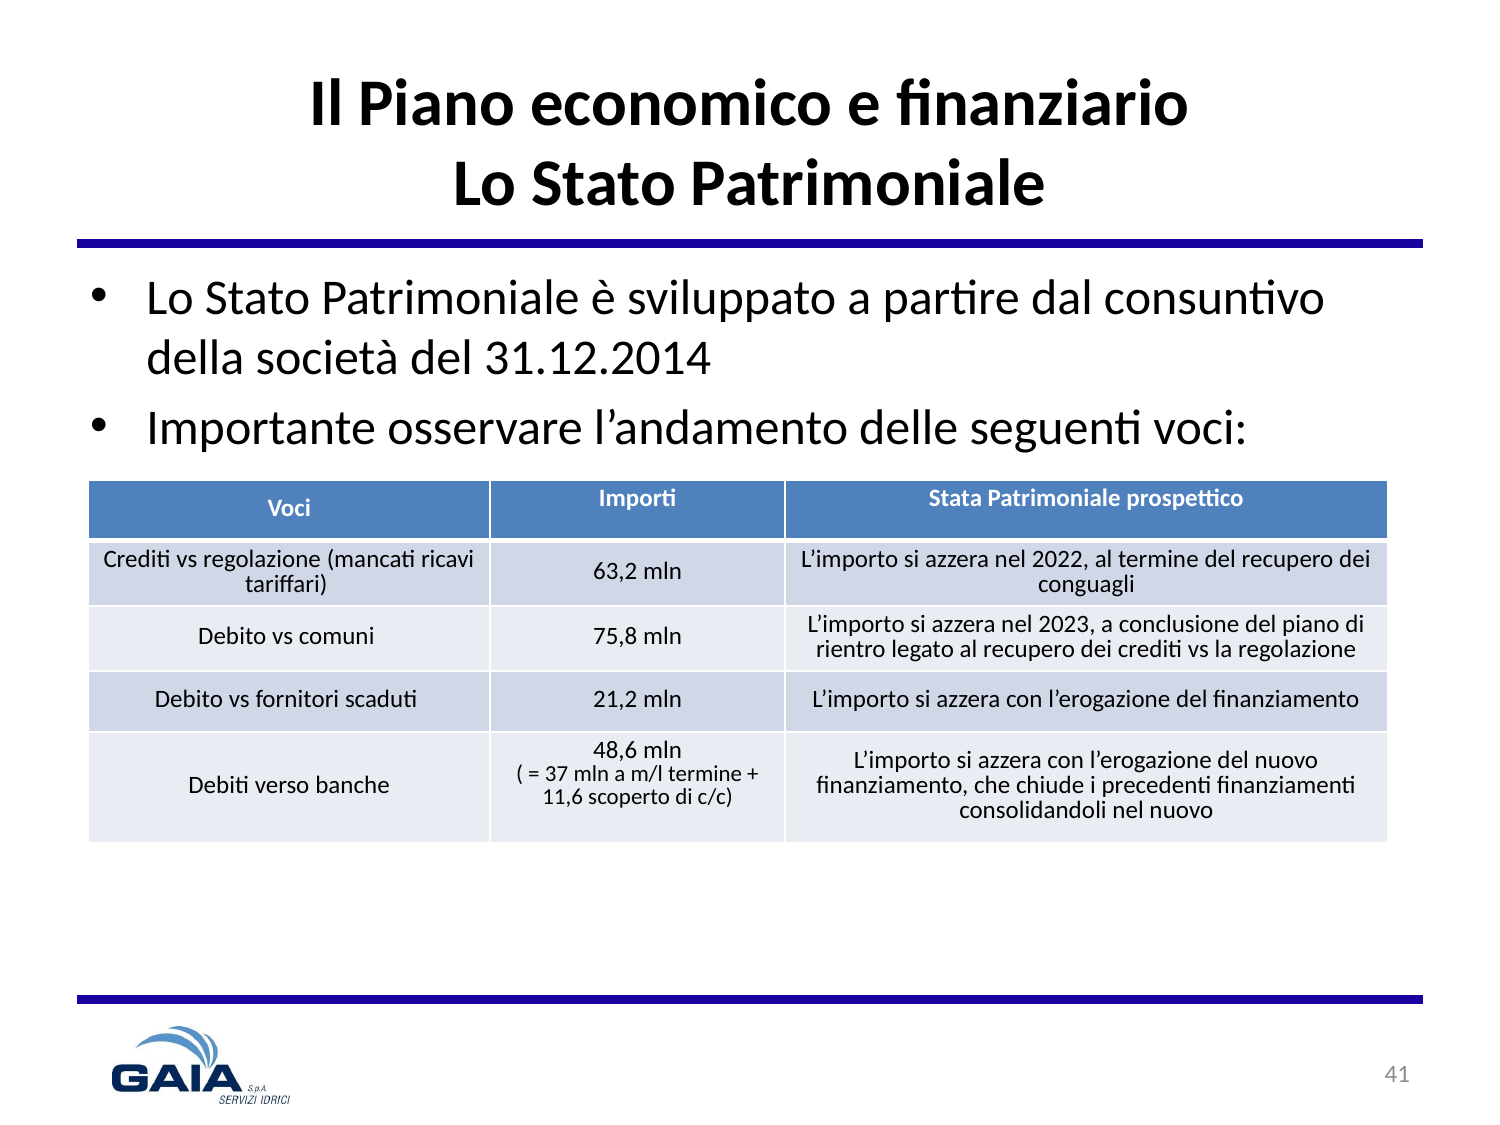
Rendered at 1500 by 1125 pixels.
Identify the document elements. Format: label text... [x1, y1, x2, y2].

table_cell L’importo si azzera nel 2022, al termine del recupero dei conguagli [786, 543, 1387, 605]
table_cell L’importo si azzera con l’erogazione del nuovo finanziamento, che chiude i precedenti finanziamenti consolidandoli nel nuovo [786, 733, 1387, 842]
picture [112, 1026, 290, 1104]
table_cell 21,2 mln [491, 672, 784, 731]
table_cell Debito vs fornitori scaduti [89, 672, 489, 731]
list Lo Stato Patrimoniale è sviluppato a partire dal consuntivo della società del 31.12.2014 Importante osservare l’andamento delle seguenti voci: [75, 257, 1425, 1000]
table_cell 48,6 mln ( = 37 mln a m/l termine + 11,6 scoperto di c/c) [491, 733, 784, 842]
table_cell L’importo si azzera nel 2023, a conclusione del piano di rientro legato al recupero dei crediti vs la regolazione [786, 607, 1387, 670]
table_header Voci [89, 481, 489, 538]
title Il Piano economico e finanziario Lo Stato Patrimoniale [75, 45, 1425, 233]
table_cell 63,2 mln [491, 543, 784, 605]
table_cell Debiti verso banche [89, 733, 489, 842]
table_cell Crediti vs regolazione (mancati ricavi tariffari) [89, 543, 489, 605]
slide_number 41 [1074, 1042, 1425, 1103]
table_header Stata Patrimoniale prospettico [786, 481, 1387, 538]
table_cell Debito vs comuni [89, 607, 489, 670]
table_cell L’importo si azzera con l’erogazione del finanziamento [786, 672, 1387, 731]
table_header Importi [491, 481, 784, 538]
table_cell 75,8 mln [491, 607, 784, 670]
